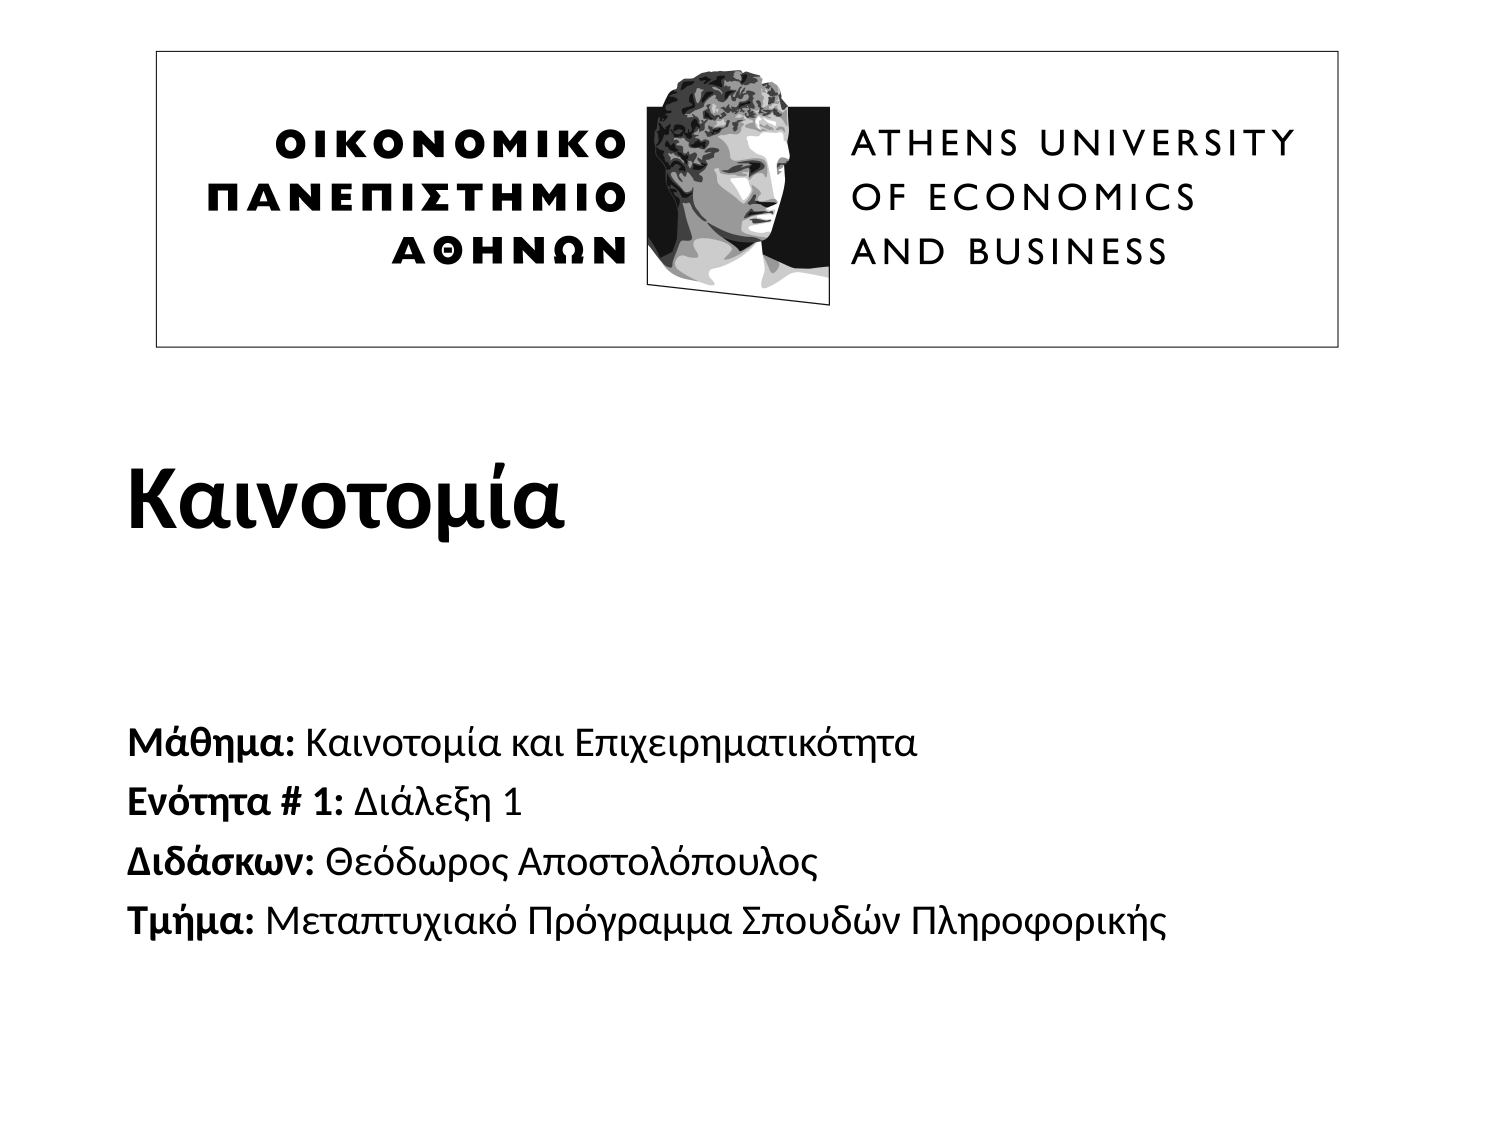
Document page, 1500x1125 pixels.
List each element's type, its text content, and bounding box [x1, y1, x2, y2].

title Καινοτομία [112, 349, 1388, 634]
picture [147, 42, 1347, 349]
text_box Μάθημα: Καινοτομία και Επιχειρηματικότητα Ενότητα # 1: Διάλεξη 1 Διδάσκων: Θεόδωρος Αποστολόπουλος Τμήμα: Μεταπτυχιακό Πρόγραμμα Σπουδών Πληροφορικής [112, 706, 1388, 953]
